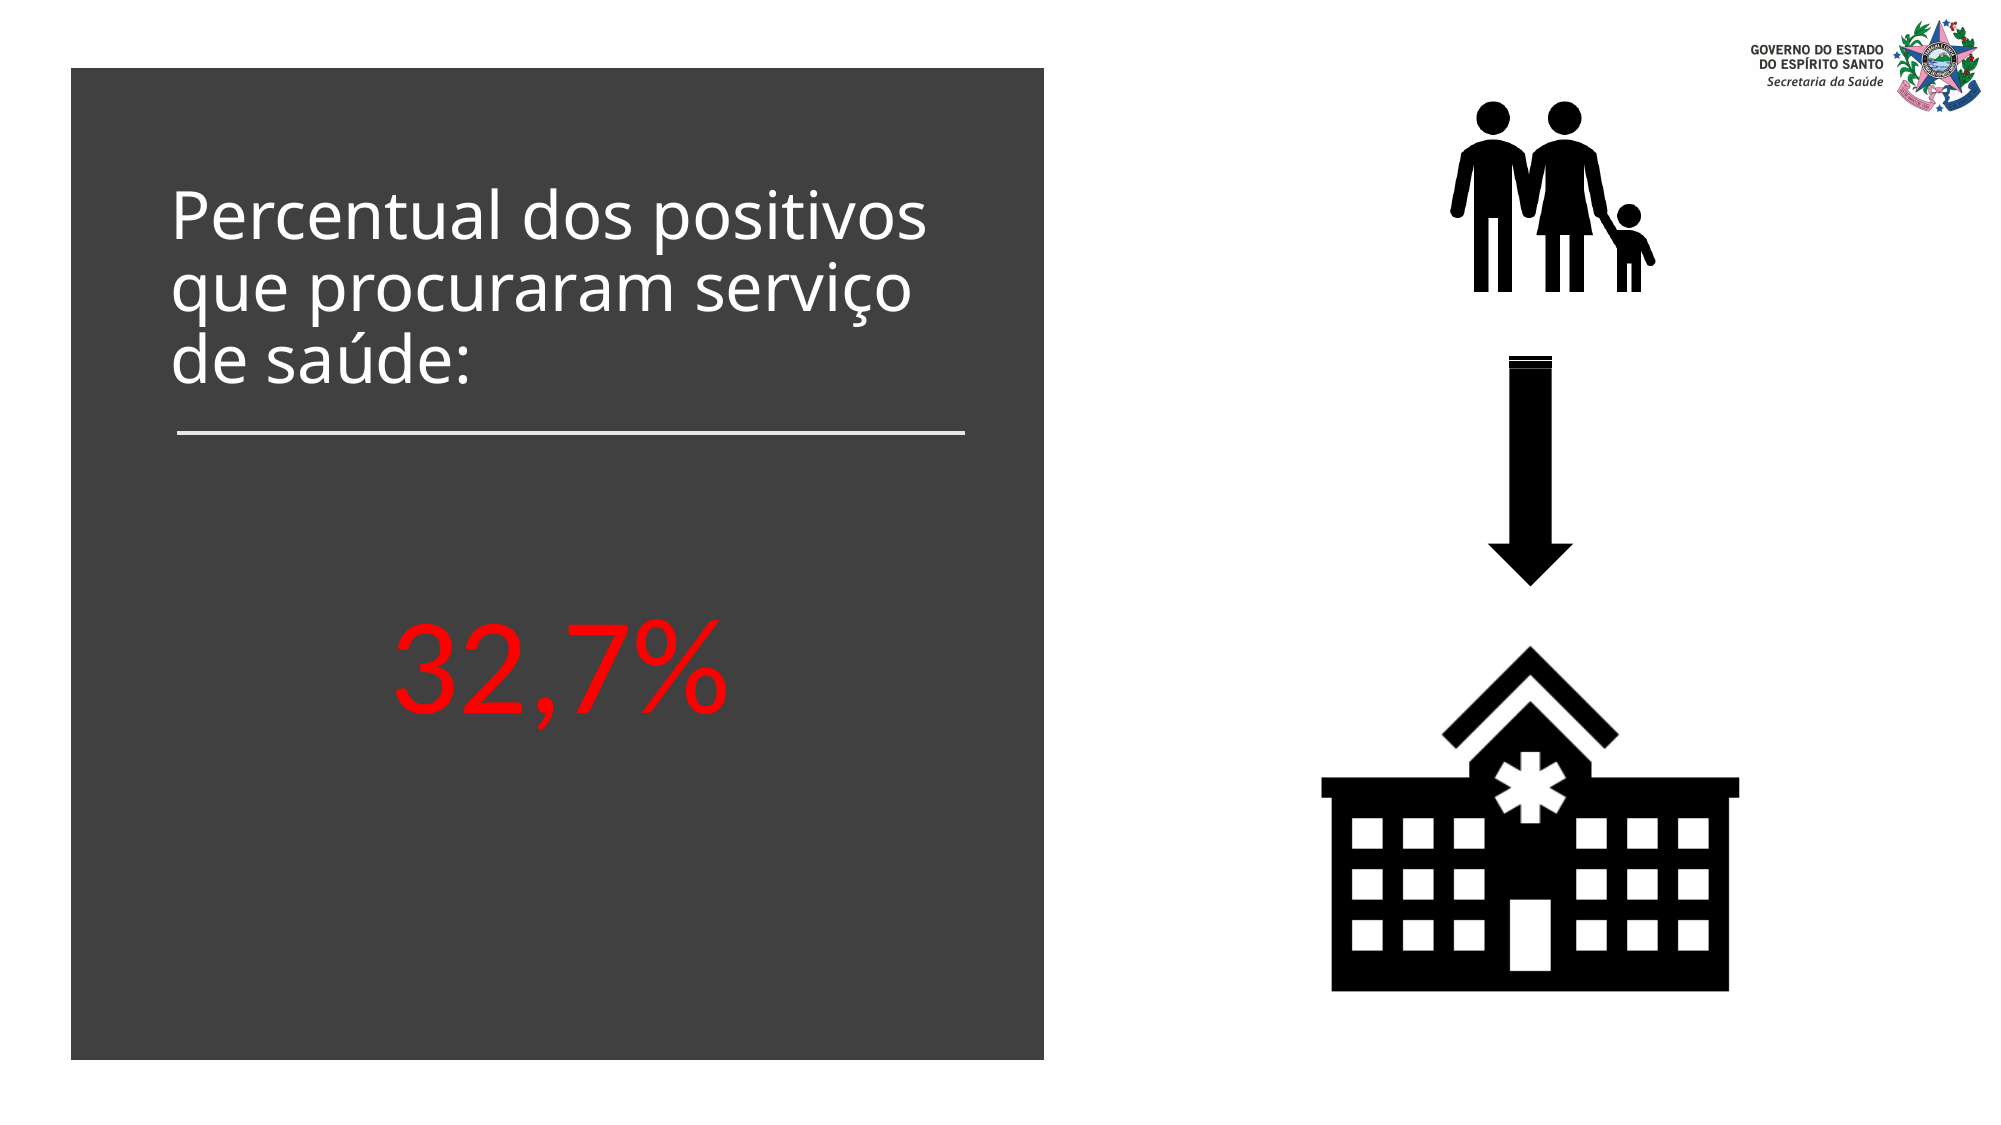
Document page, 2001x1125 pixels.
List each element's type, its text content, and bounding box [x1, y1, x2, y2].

picture [1438, 82, 1667, 311]
text_box [1509, 356, 1552, 360]
text_box [80, 77, 1035, 1050]
list 32,7% [155, 459, 965, 950]
picture [1286, 584, 1775, 1073]
picture [1751, 19, 1981, 112]
text_box [1487, 361, 1574, 584]
title Percentual dos positivos que procuraram serviço de saúde: [155, 172, 965, 407]
